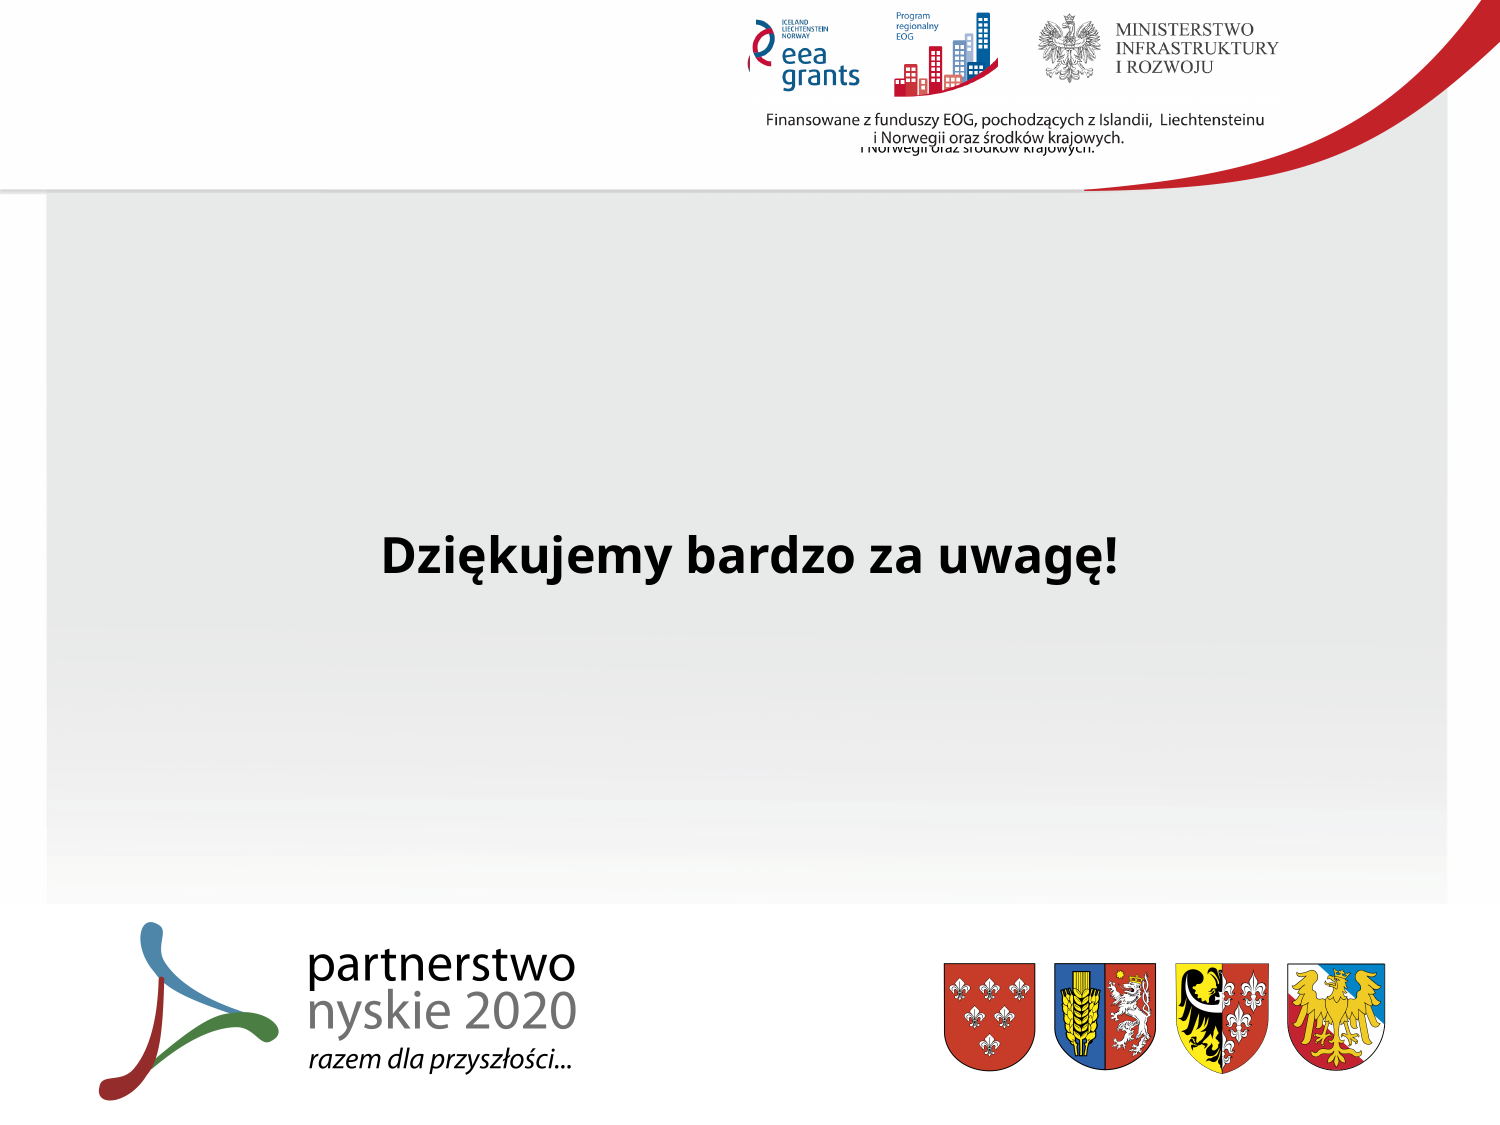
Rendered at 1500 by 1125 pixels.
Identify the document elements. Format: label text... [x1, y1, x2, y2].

picture [0, 0, 1500, 1125]
list Dziękujemy bardzo za uwagę! [75, 515, 1425, 1005]
